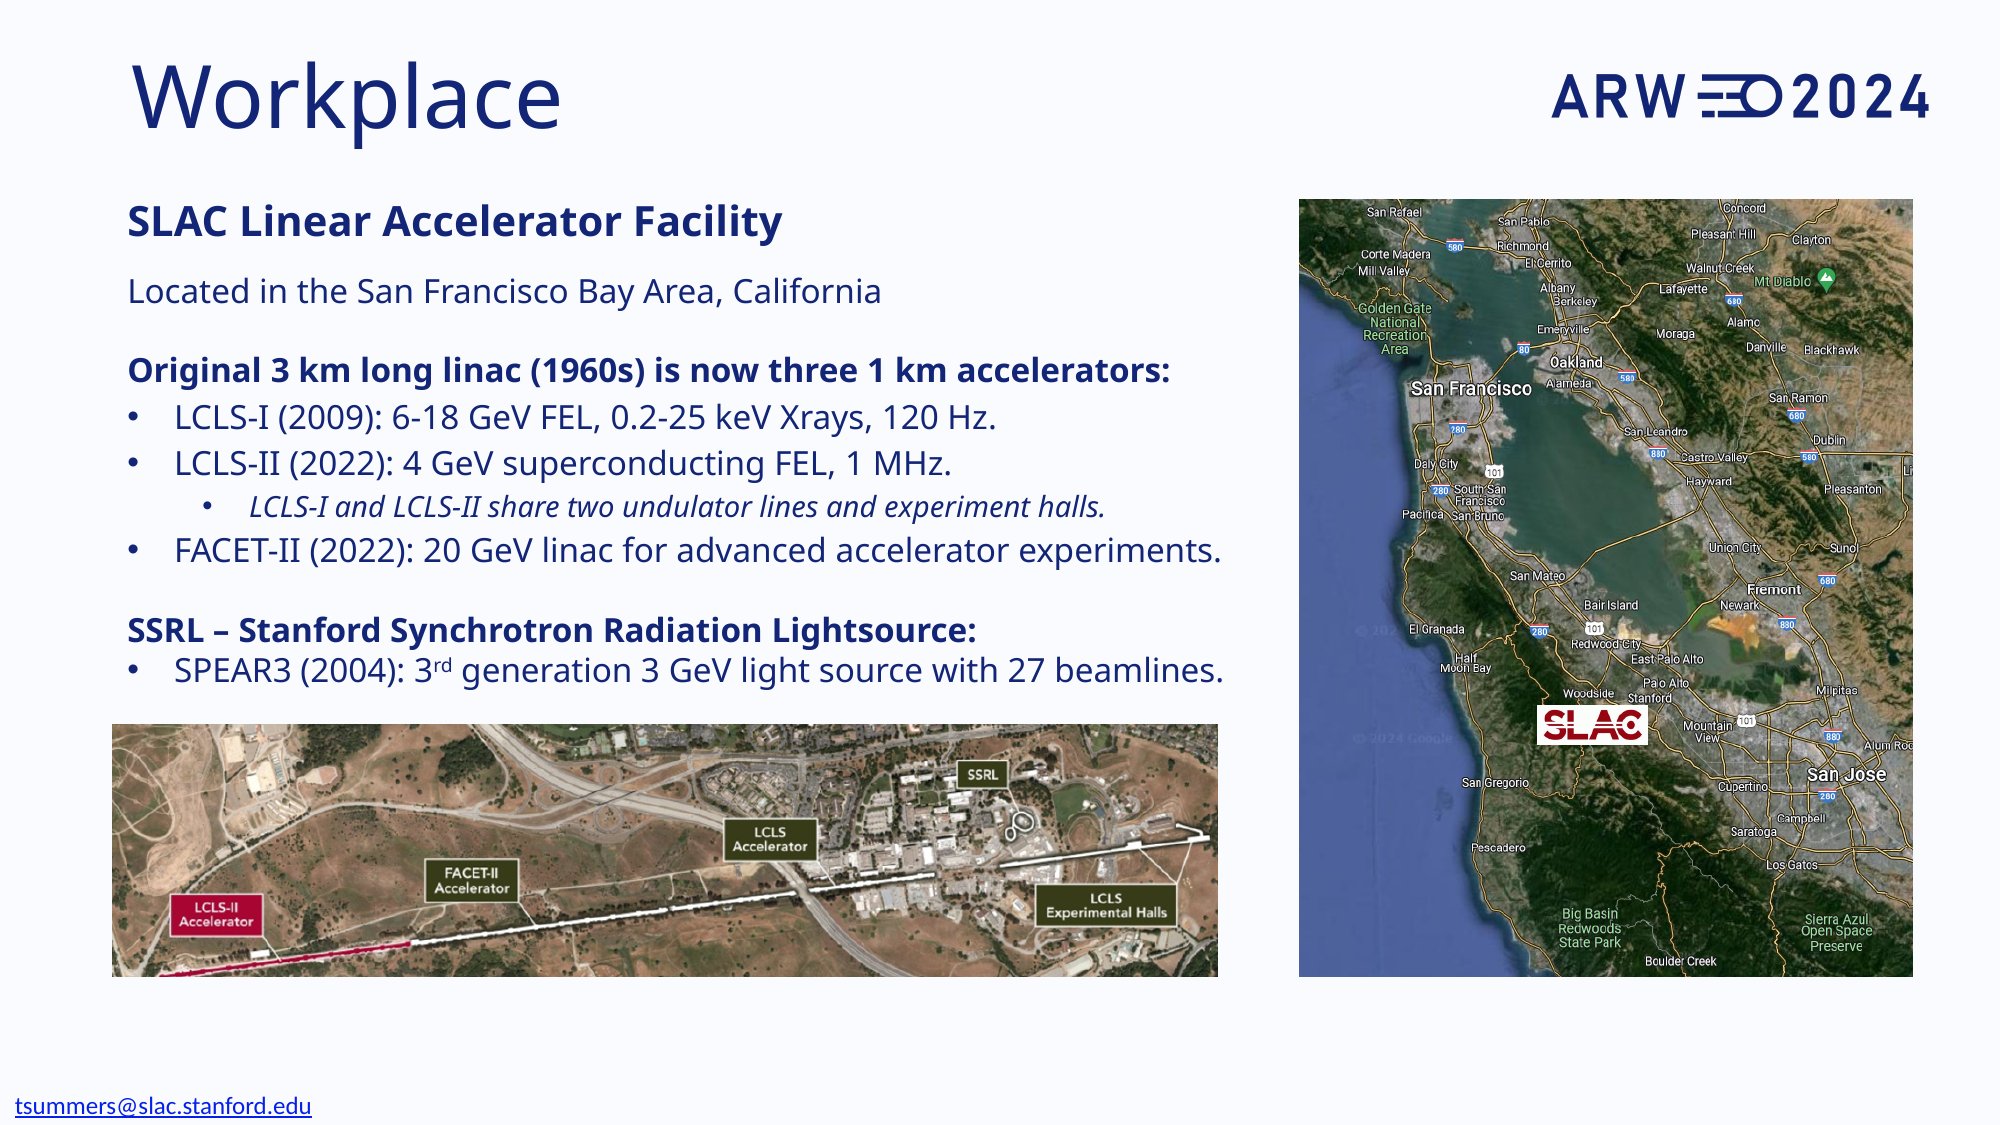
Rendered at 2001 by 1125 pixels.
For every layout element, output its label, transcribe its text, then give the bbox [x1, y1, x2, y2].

picture [1539, 57, 1947, 134]
picture [112, 724, 1218, 977]
picture [1299, 199, 1913, 977]
title Workplace [117, 43, 1490, 152]
text_box SLAC Linear Accelerator Facility Located in the San Francisco Bay Area, California Original 3 km long linac (1960s) is now three 1 km accelerators: LCLS-I (2009): 6-18 GeV FEL, 0.2-25 keV Xrays, 120 Hz. LCLS-II (2022): 4 GeV superconducting FEL, 1 MHz. LCLS-I and LCLS-II share two undulator lines and experiment halls. FACET-II (2022): 20 GeV linac for advanced accelerator experiments. SSRL – Stanford Synchrotron Radiation Lightsource: SPEAR3 (2004): 3rd generation 3 GeV light source with 27 beamlines. [112, 187, 1275, 737]
text_box tsummers@slac.stanford.edu [0, 1089, 625, 1125]
